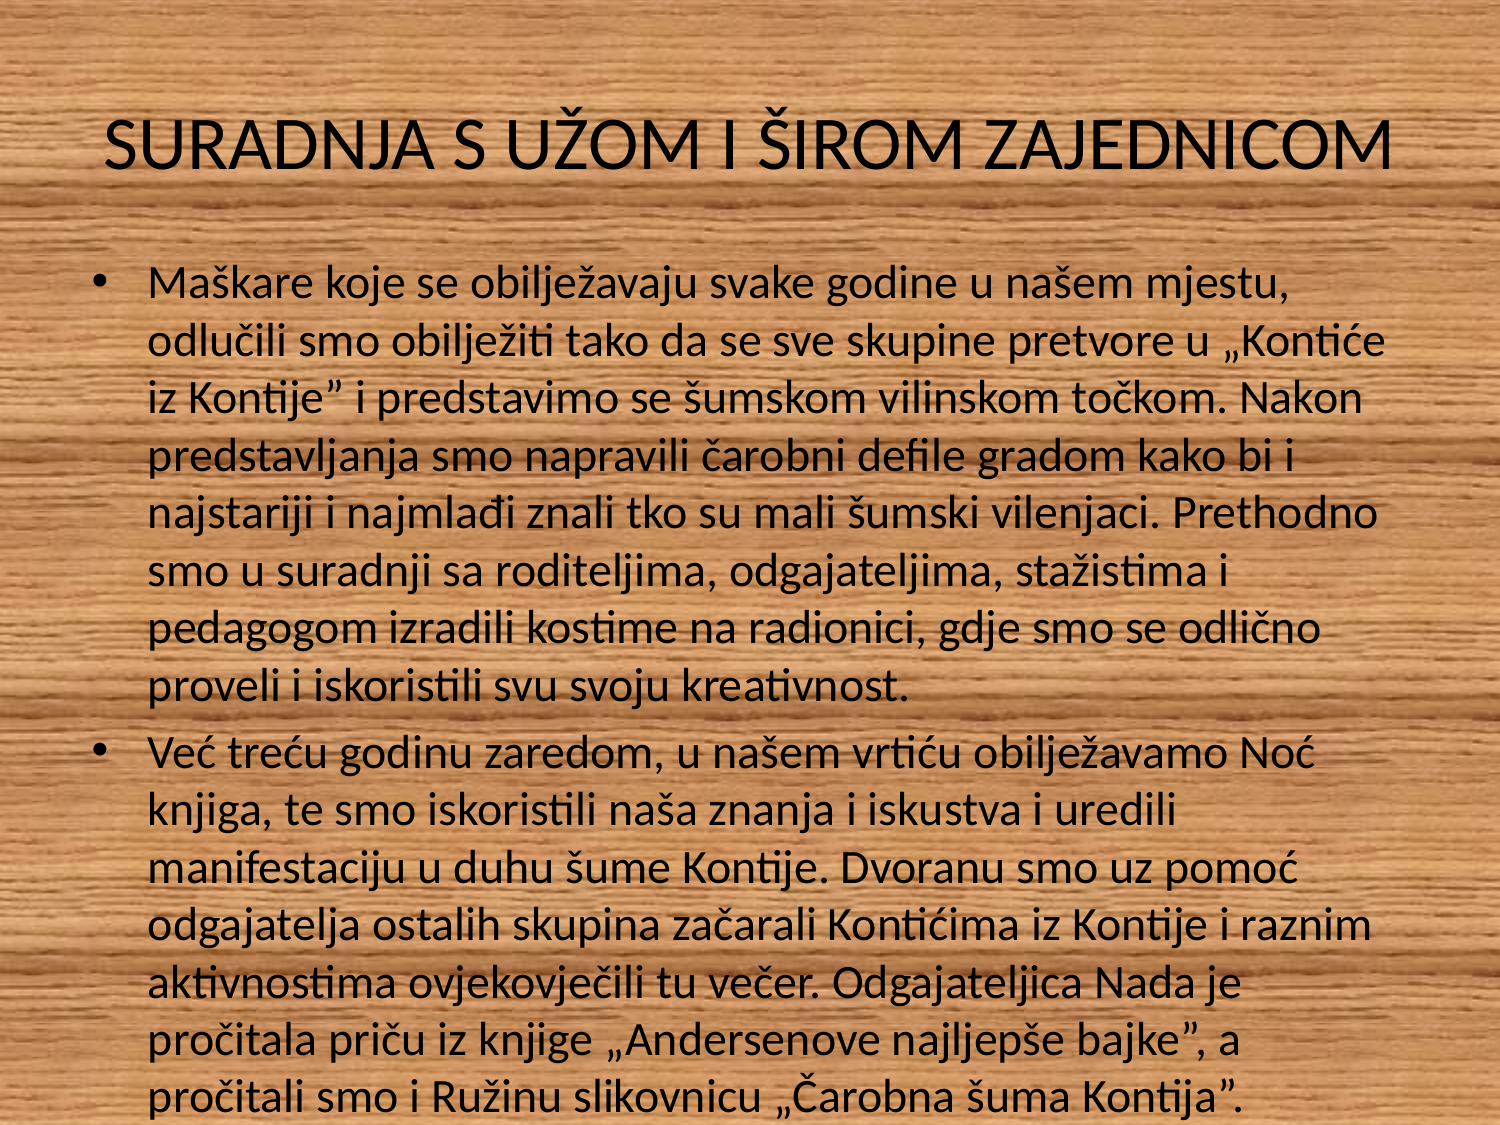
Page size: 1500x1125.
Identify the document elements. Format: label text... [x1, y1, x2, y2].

title SURADNJA S UŽOM I ŠIROM ZAJEDNICOM [75, 45, 1425, 233]
picture [0, 0, 1500, 1125]
list Maškare koje se obilježavaju svake godine u našem mjestu, odlučili smo obilježiti tako da se sve skupine pretvore u „Kontiće iz Kontije” i predstavimo se šumskom vilinskom točkom. Nakon predstavljanja smo napravili čarobni defile gradom kako bi i najstariji i najmlađi znali tko su mali šumski vilenjaci. Prethodno smo u suradnji sa roditeljima, odgajateljima, stažistima i pedagogom izradili kostime na radionici, gdje smo se odlično proveli i iskoristili svu svoju kreativnost. Već treću godinu zaredom, u našem vrtiću obilježavamo Noć knjiga, te smo iskoristili naša znanja i iskustva i uredili manifestaciju u duhu šume Kontije. Dvoranu smo uz pomoć odgajatelja ostalih skupina začarali Kontićima iz Kontije i raznim aktivnostima ovjekovječili tu večer. Odgajateljica Nada je pročitala priču iz knjige „Andersenove najljepše bajke”, a pročitali smo i Ružinu slikovnicu „Čarobna šuma Kontija”. [76, 243, 1427, 1076]
